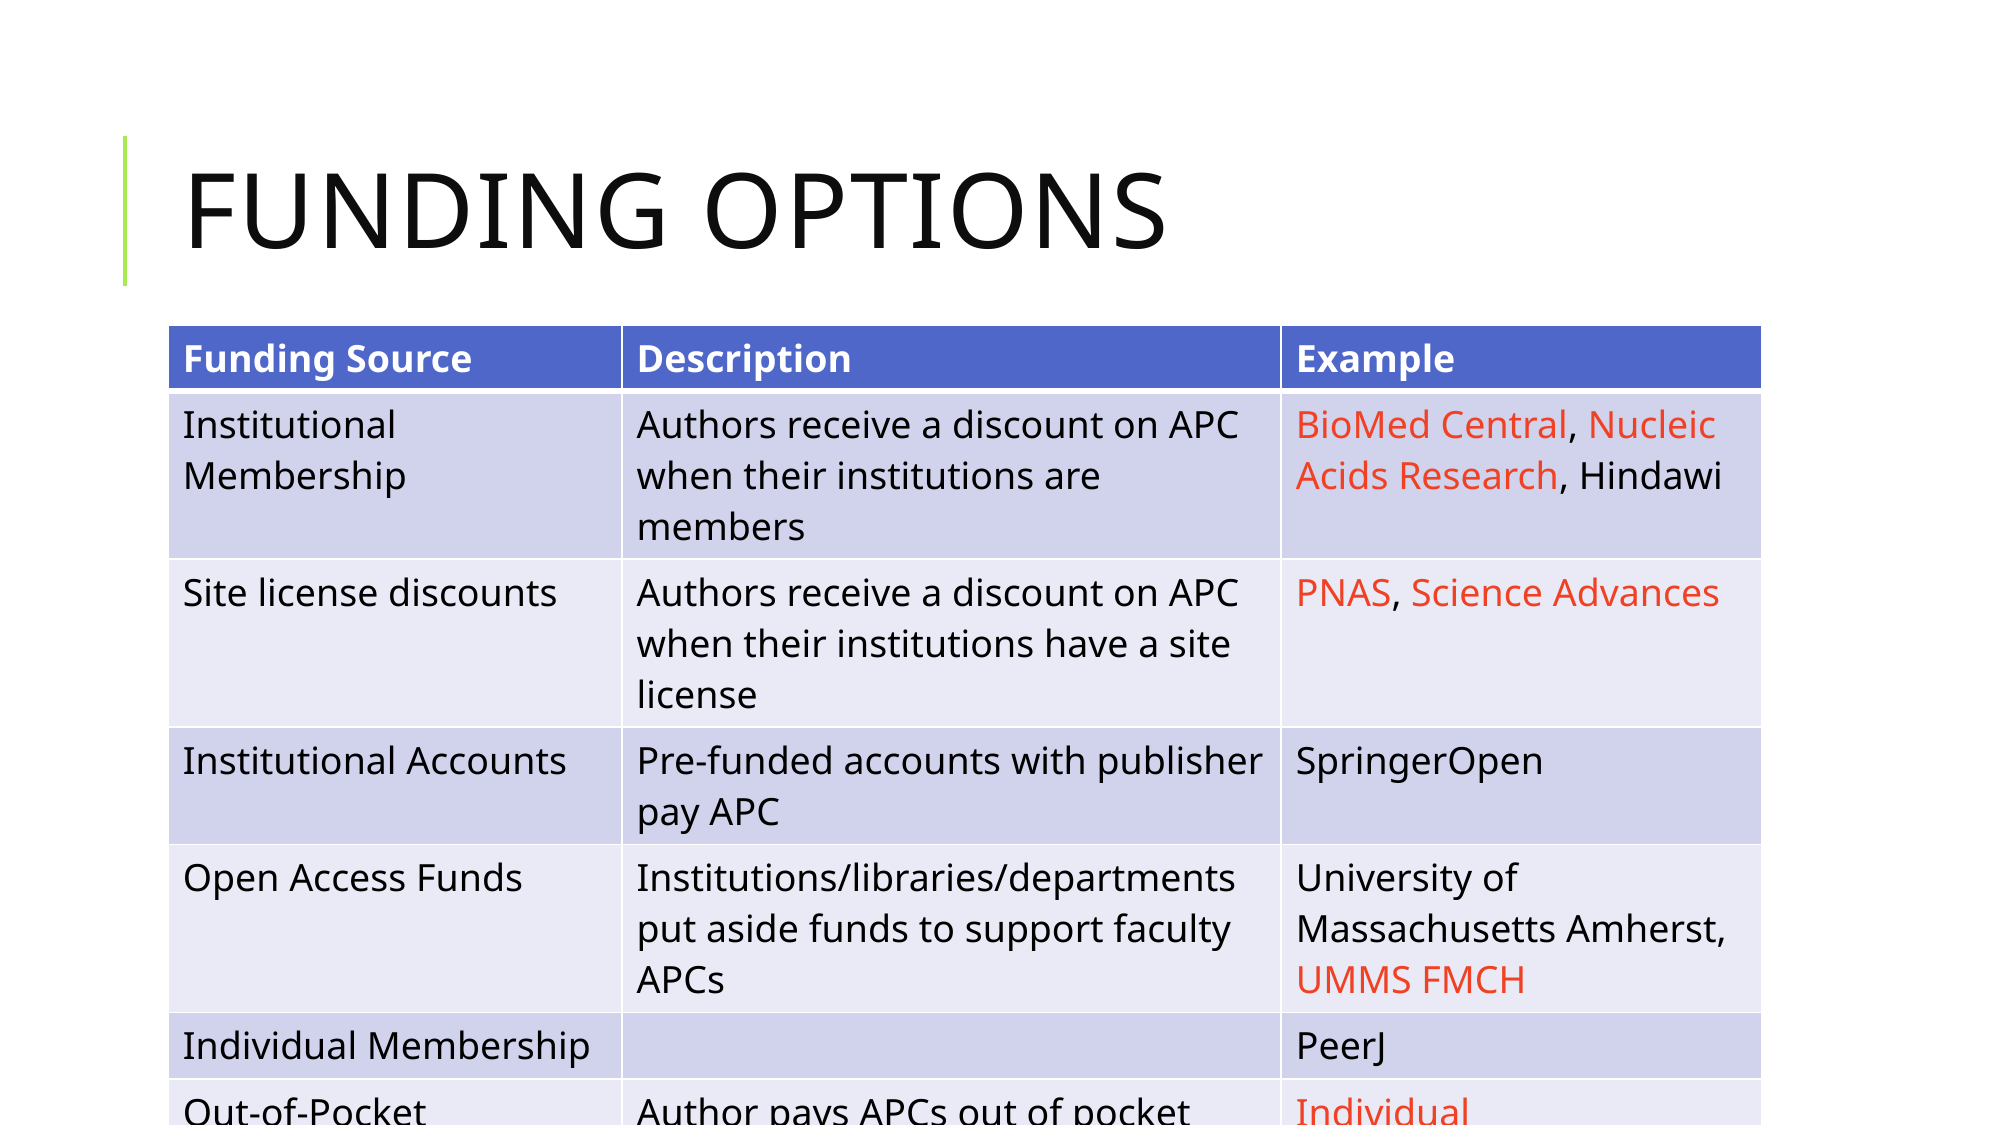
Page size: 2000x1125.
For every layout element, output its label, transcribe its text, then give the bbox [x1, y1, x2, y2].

table_cell Pre-funded accounts with publisher pay APC [623, 728, 1280, 844]
table_cell University of Massachusetts Amherst, UMMS FMCH [1282, 845, 1761, 1012]
table_cell Author pays APCs out of pocket [623, 1080, 1280, 1125]
table_cell PNAS, Science Advances [1282, 560, 1761, 726]
table_cell PeerJ [1282, 1013, 1761, 1078]
table_cell Site license discounts [169, 560, 621, 726]
table_cell Institutional Membership [169, 394, 621, 558]
table_cell BioMed Central, Nucleic Acids Research, Hindawi [1282, 394, 1761, 558]
table_header Description [623, 326, 1280, 388]
table_cell Individual [1282, 1080, 1761, 1125]
table_cell Institutions/libraries/departments put aside funds to support faculty APCs [623, 845, 1280, 1012]
title Funding options [167, 96, 1762, 324]
table_cell Individual Membership [169, 1013, 621, 1078]
table_cell SpringerOpen [1282, 728, 1761, 844]
table_header Example [1282, 326, 1761, 388]
table_cell Open Access Funds [169, 845, 621, 1012]
table_cell Out-of-Pocket [169, 1080, 621, 1125]
table_cell Authors receive a discount on APC when their institutions are members [623, 394, 1280, 558]
table_cell Authors receive a discount on APC when their institutions have a site license [623, 560, 1280, 726]
table_cell [623, 1013, 1280, 1078]
table_header Funding Source [169, 326, 621, 388]
table_cell Institutional Accounts [169, 728, 621, 844]
